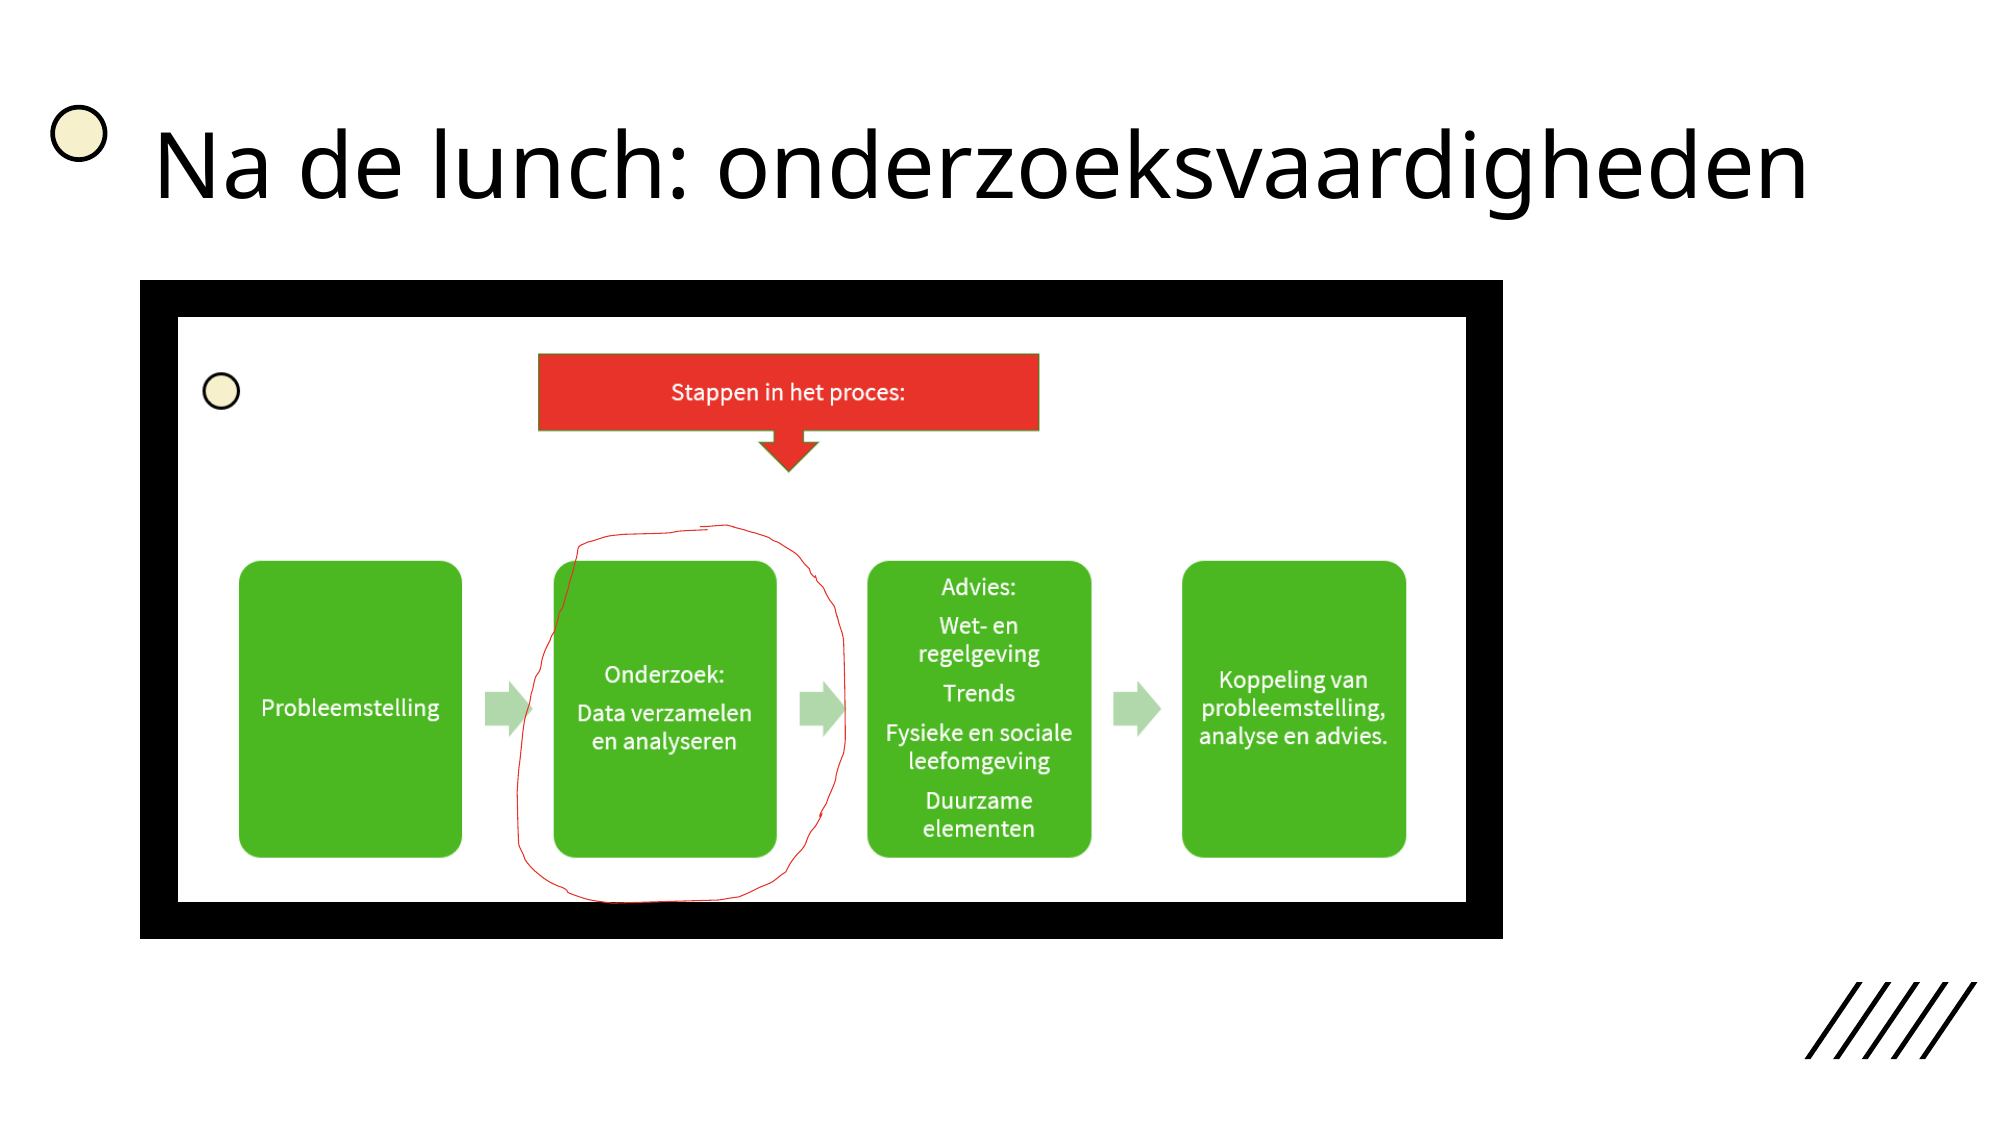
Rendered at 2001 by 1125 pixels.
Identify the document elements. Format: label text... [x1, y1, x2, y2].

picture [177, 317, 1466, 902]
title Na de lunch: onderzoeksvaardigheden [137, 59, 1863, 278]
